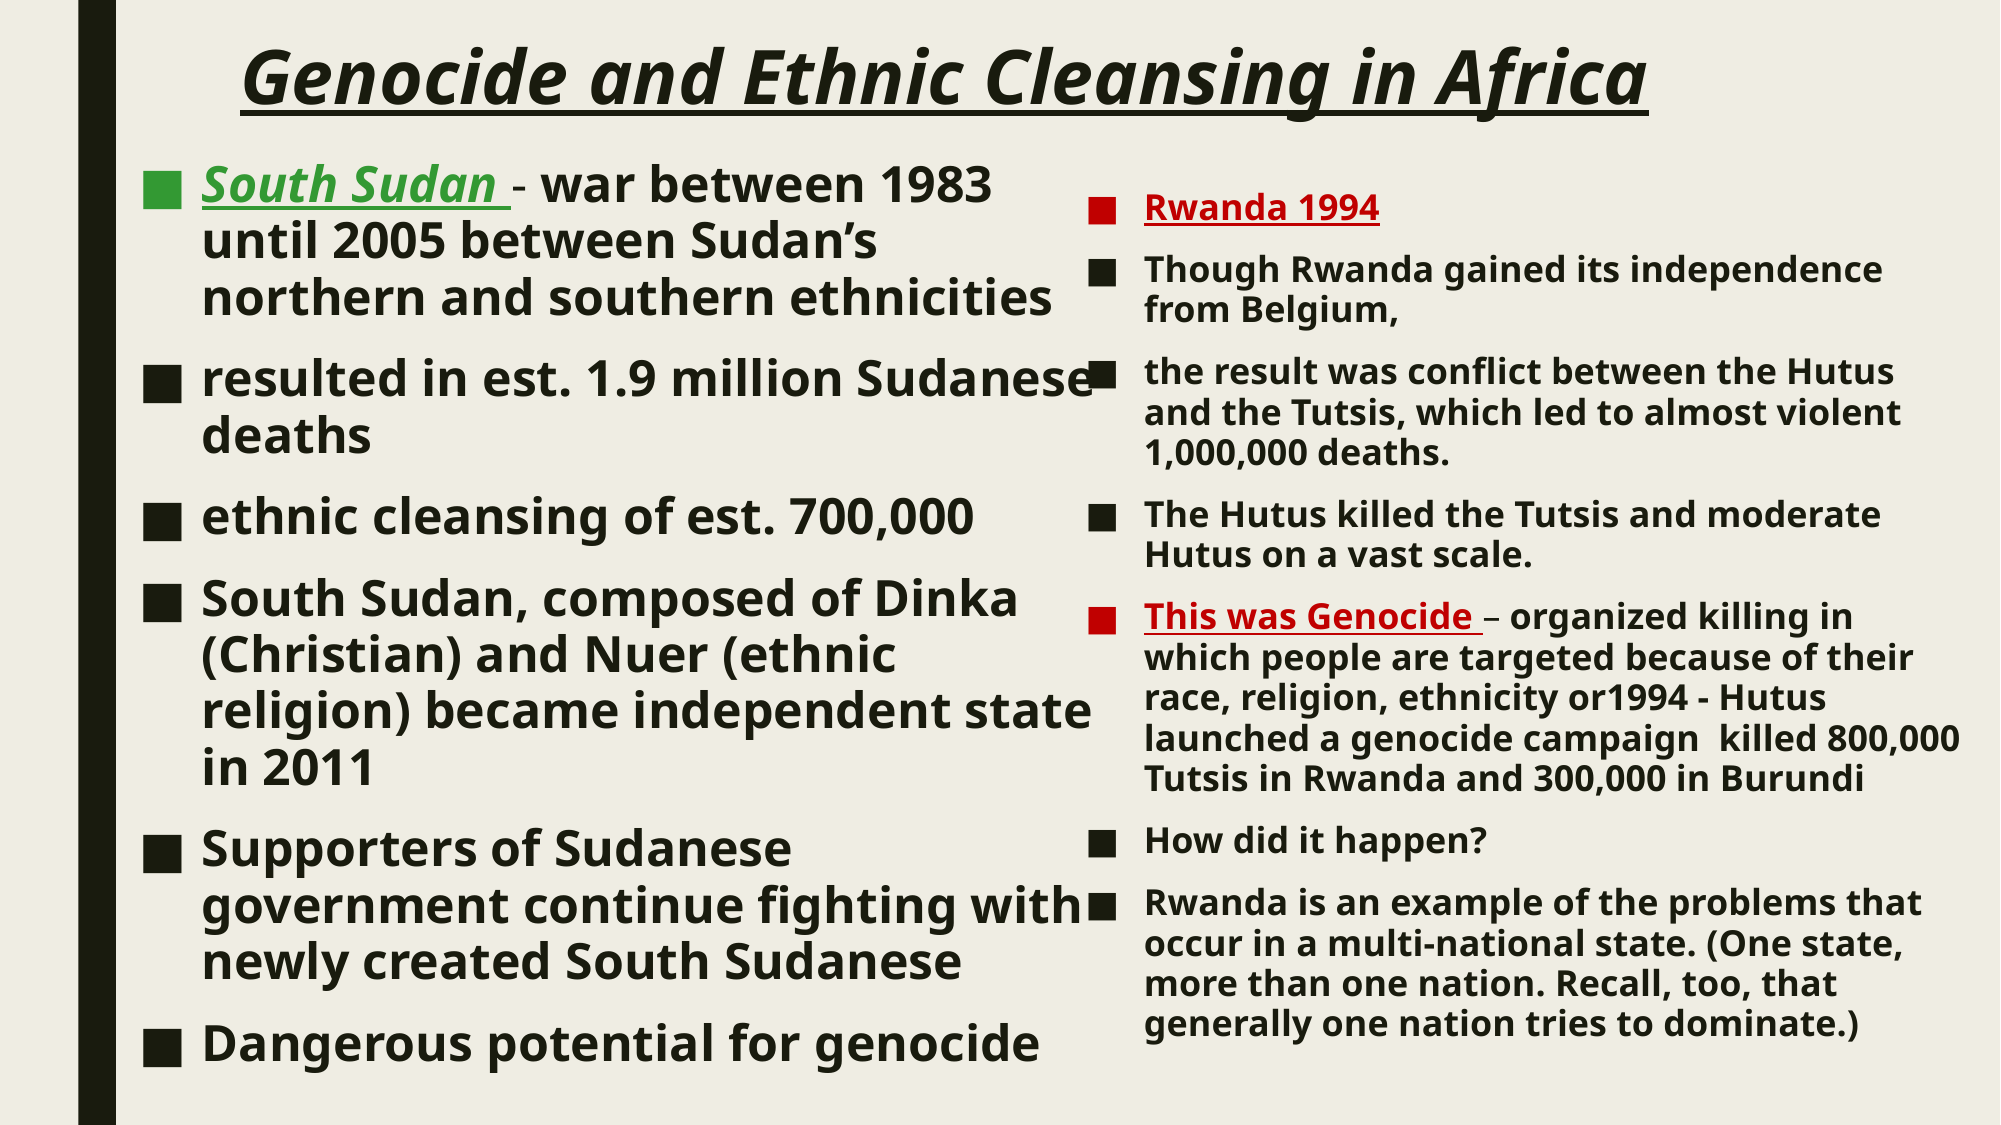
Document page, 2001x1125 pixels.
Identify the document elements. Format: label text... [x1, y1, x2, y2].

title Genocide and Ethnic Cleansing in Africa [225, 32, 1800, 180]
list Rwanda 1994 Though Rwanda gained its independence from Belgium, the result was conflict between the Hutus and the Tutsis, which led to almost violent 1,000,000 deaths. The Hutus killed the Tutsis and moderate Hutus on a vast scale. This was Genocide – organized killing in which people are targeted because of their race, religion, ethnicity or1994 - Hutus launched a genocide campaign killed 800,000 Tutsis in Rwanda and 300,000 in Burundi How did it happen? Rwanda is an example of the problems that occur in a multi-national state. (One state, more than one nation. Recall, too, that generally one nation tries to dominate.) [1070, 180, 1985, 1093]
list South Sudan - war between 1983 until 2005 between Sudan’s northern and southern ethnicities resulted in est. 1.9 million Sudanese deaths ethnic cleansing of est. 700,000 South Sudan, composed of Dinka (Christian) and Nuer (ethnic religion) became independent state in 2011 Supporters of Sudanese government continue fighting with newly created South Sudanese Dangerous potential for genocide [123, 149, 1119, 1125]
